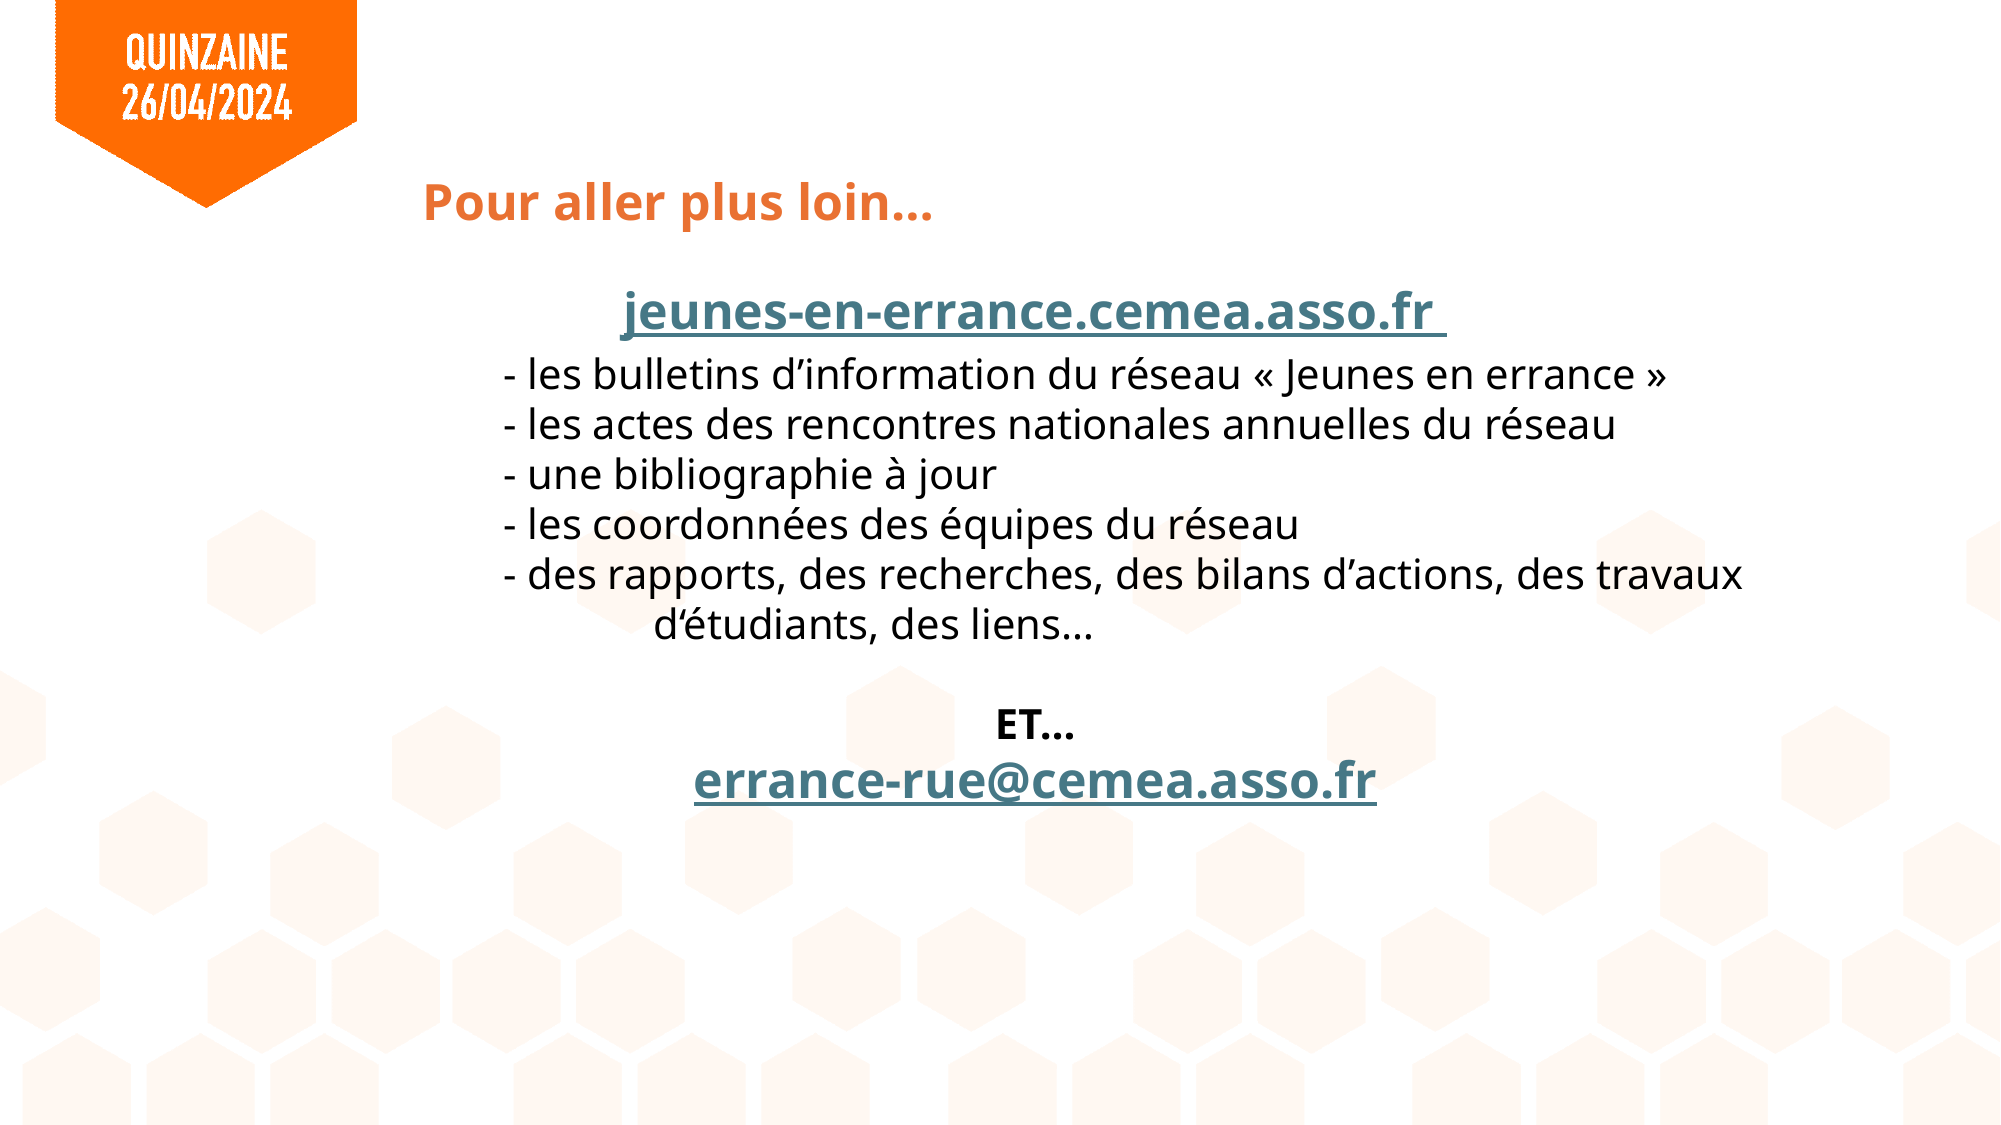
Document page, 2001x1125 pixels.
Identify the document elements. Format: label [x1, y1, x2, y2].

list [0, 0, 2000, 1125]
